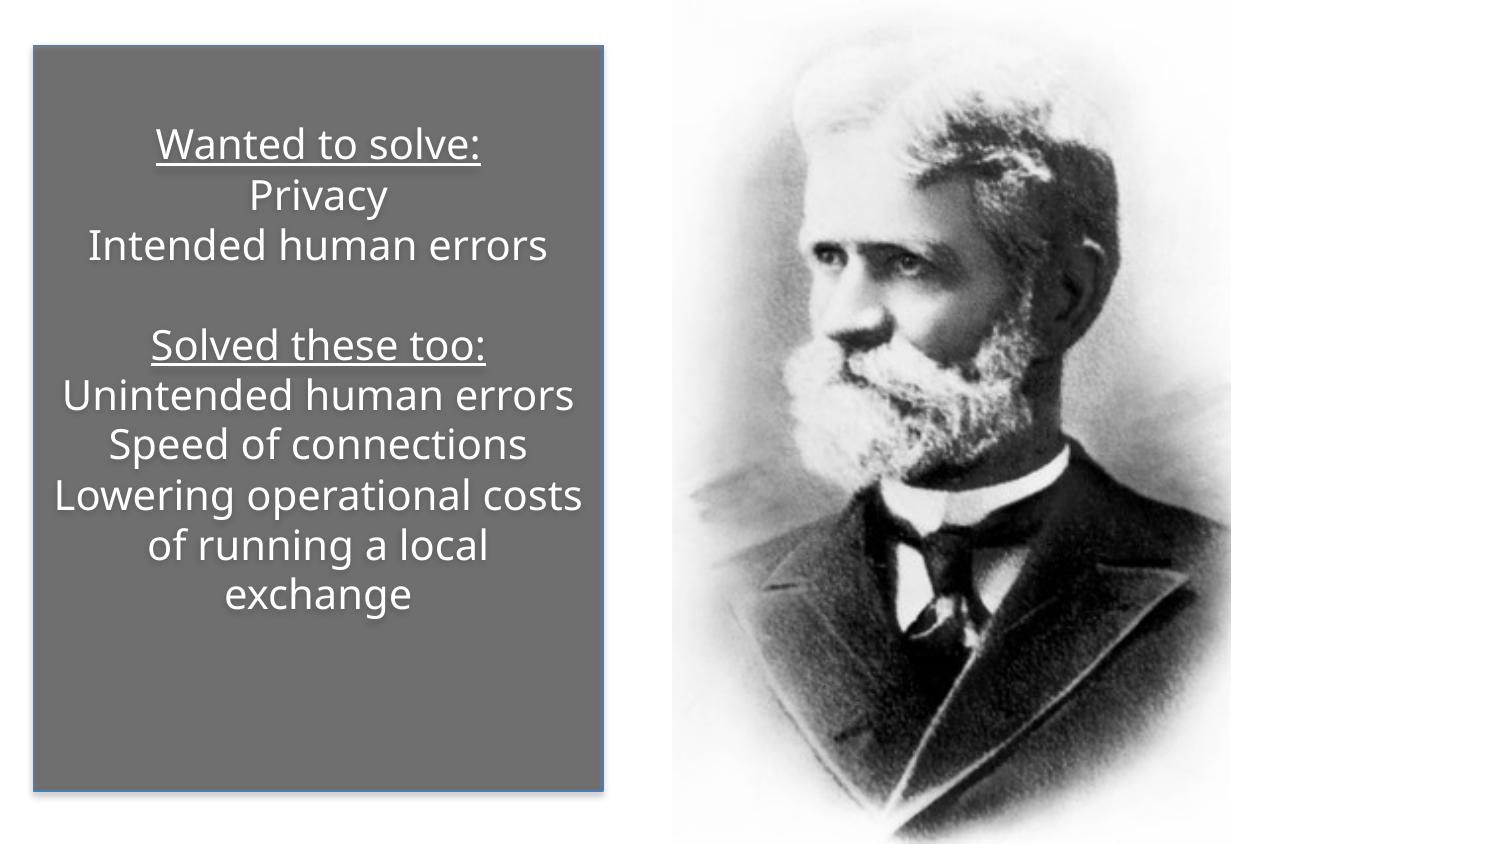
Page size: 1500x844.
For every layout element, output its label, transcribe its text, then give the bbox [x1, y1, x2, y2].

picture [672, 0, 1231, 844]
text_box Wanted to solve: Privacy Intended human errors Solved these too: Unintended human errors Speed of connections Lowering operational costs of running a local exchange [33, 45, 604, 792]
